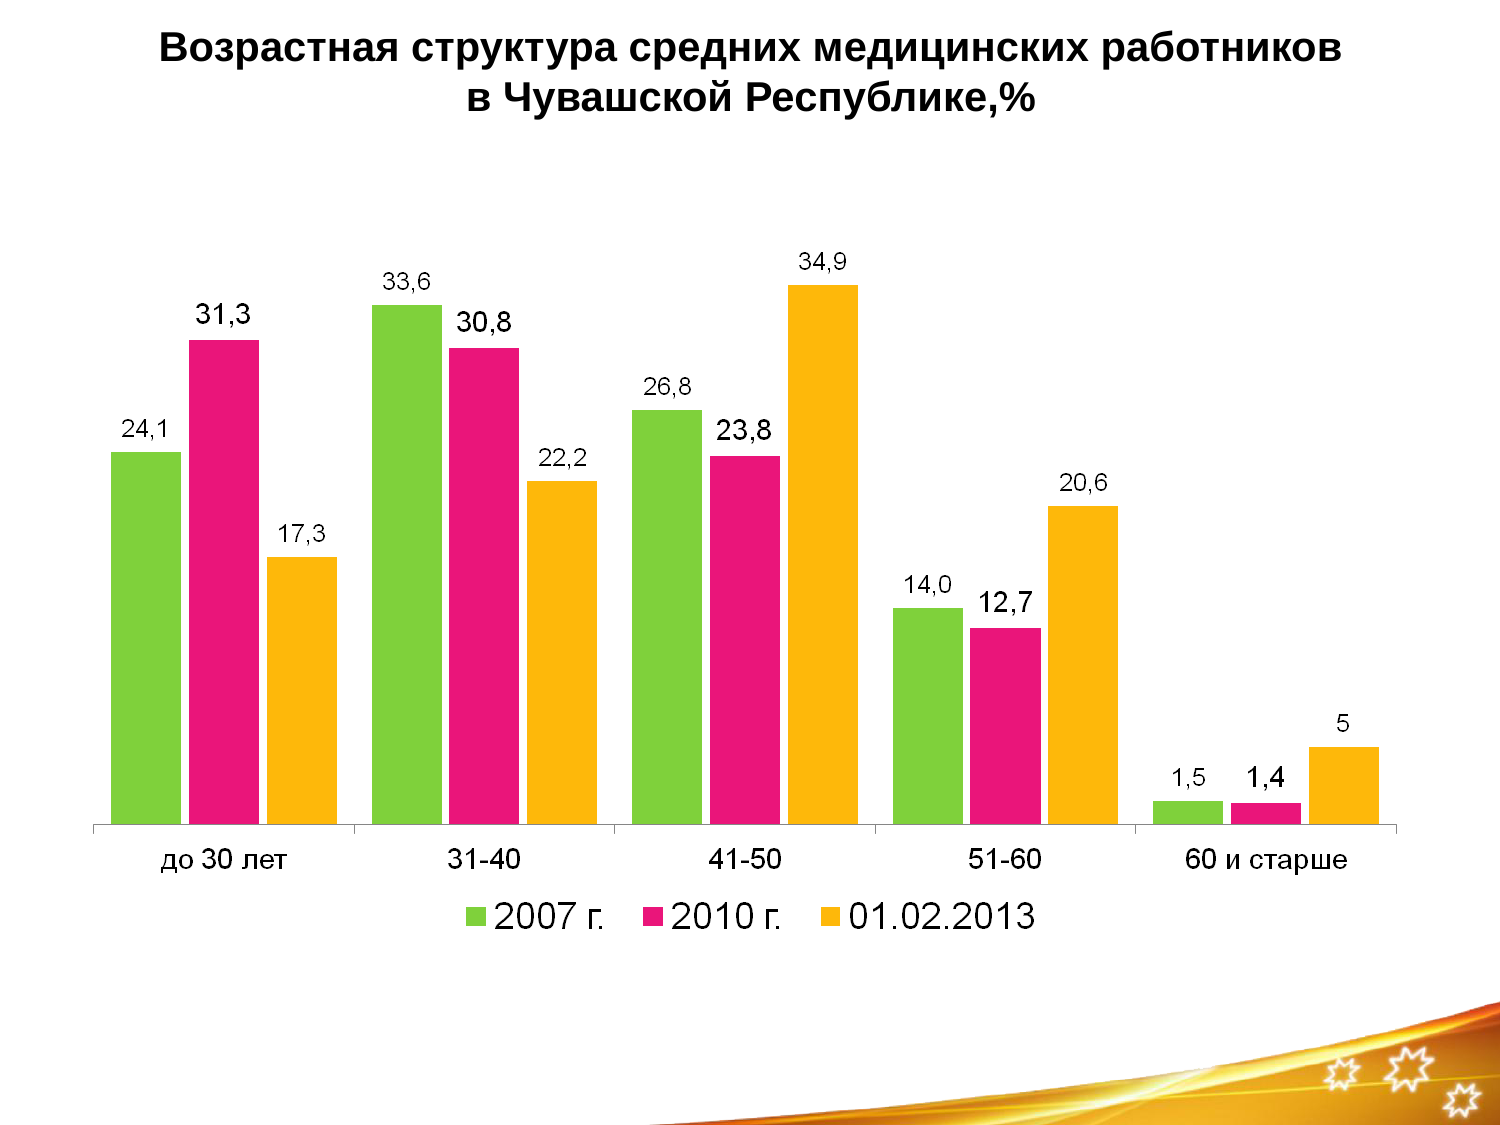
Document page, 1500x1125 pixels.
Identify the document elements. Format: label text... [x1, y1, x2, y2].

picture [0, 0, 1500, 1125]
title Возрастная структура средних медицинских работников в Чувашской Республике,% [95, 12, 1407, 119]
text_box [61, 174, 1428, 964]
